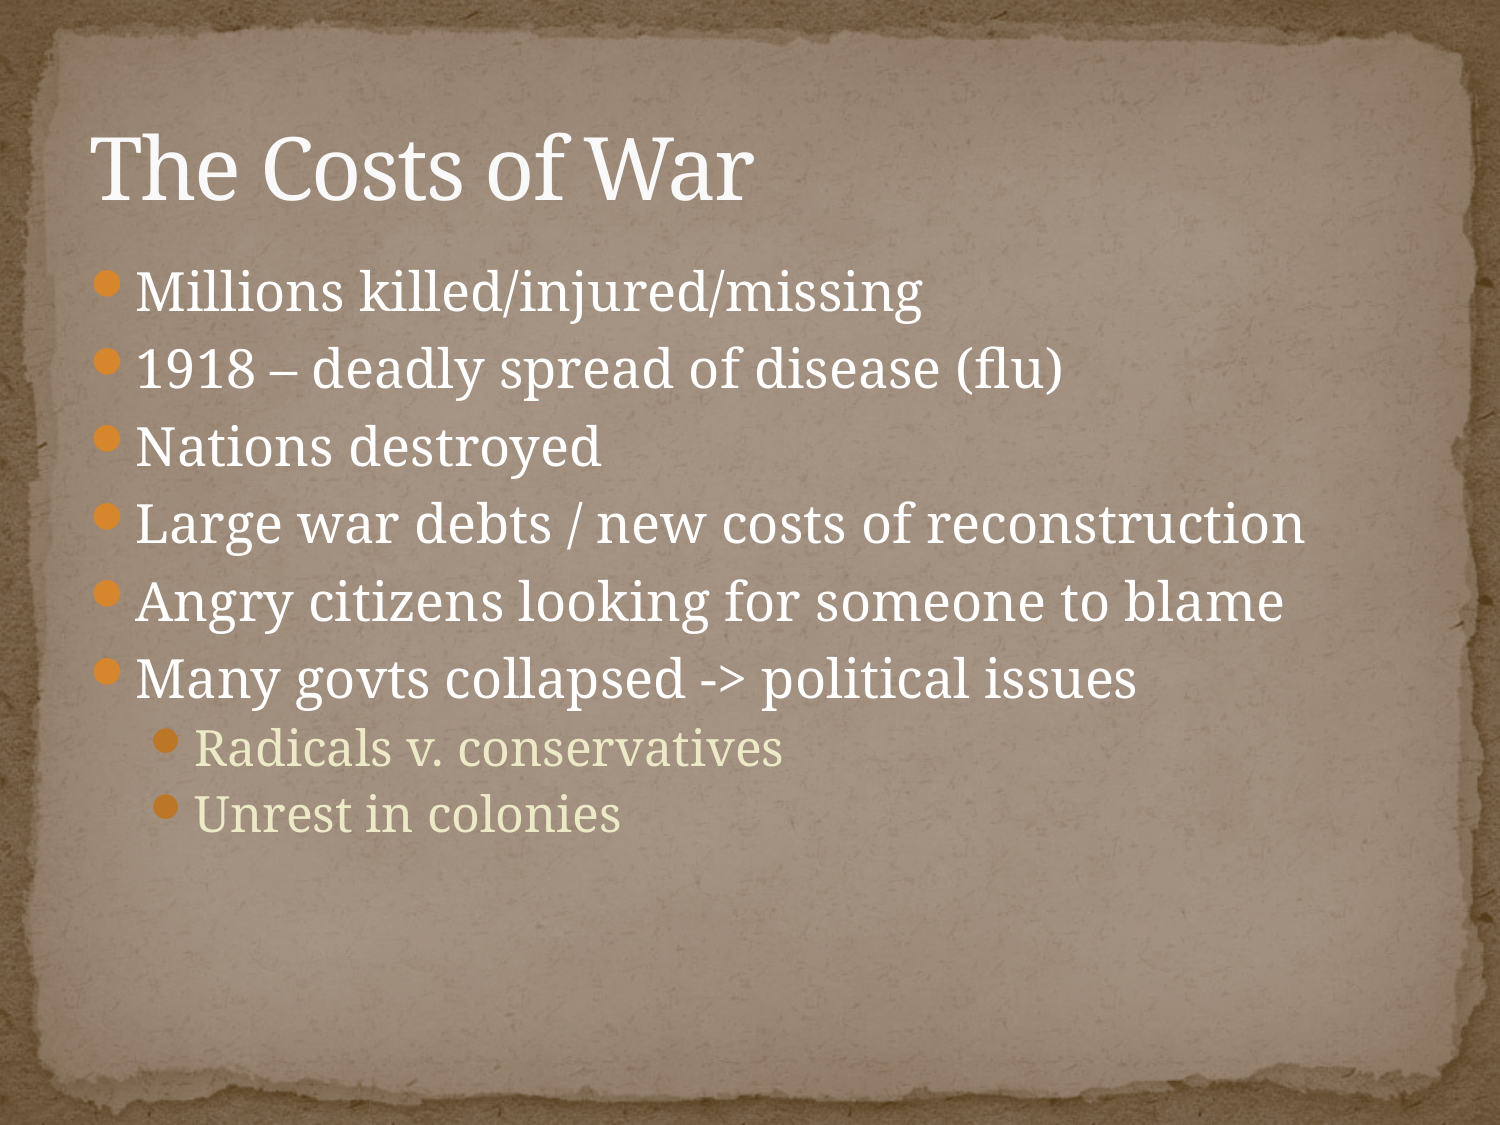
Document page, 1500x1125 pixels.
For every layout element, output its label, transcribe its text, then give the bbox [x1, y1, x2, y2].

title The Costs of War [74, 24, 1425, 225]
list Millions killed/injured/missing 1918 – deadly spread of disease (flu) Nations destroyed Large war debts / new costs of reconstruction Angry citizens looking for someone to blame Many govts collapsed -> political issues Radicals v. conservatives Unrest in colonies [75, 249, 1425, 1000]
